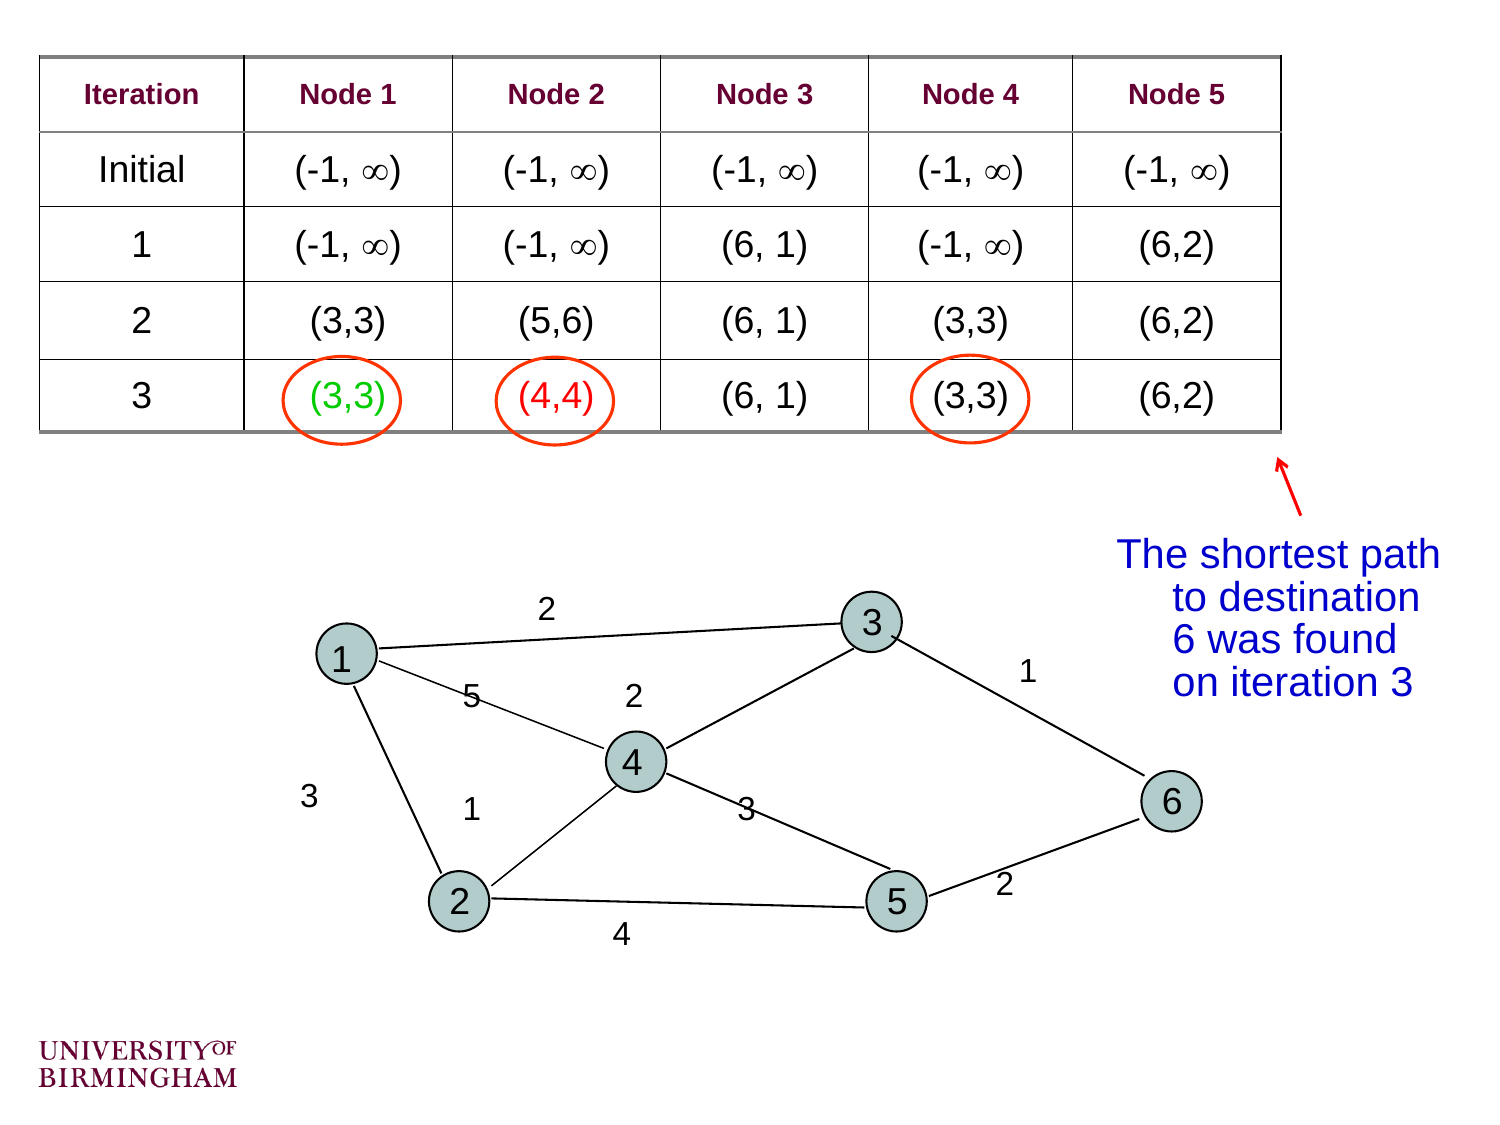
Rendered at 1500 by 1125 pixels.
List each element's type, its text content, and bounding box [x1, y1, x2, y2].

table_cell (-1, ) [869, 133, 1072, 206]
table_cell (-1, ) [661, 133, 868, 206]
table_cell (5,6) [453, 282, 660, 359]
table_cell 2 [40, 282, 243, 359]
table_header Node 2 [453, 59, 660, 131]
table_cell (3,3) [368, 360, 452, 430]
table_cell (-1, ) [245, 207, 452, 281]
table_header Node 5 [1073, 59, 1280, 131]
table_cell Initial [40, 133, 243, 206]
table_cell (-1, ) [245, 133, 452, 206]
table_cell (4,4) [579, 360, 660, 430]
table_cell (6,2) [1073, 282, 1280, 359]
table_cell (6,2) [1073, 360, 1280, 430]
table_cell (-1, ) [1073, 133, 1280, 206]
picture [0, 1002, 275, 1125]
table_cell 3 [40, 360, 243, 430]
table_cell 1 [40, 207, 243, 281]
table_cell (6,2) [1073, 207, 1280, 281]
table_cell (6, 1) [661, 207, 868, 281]
table_header Node 4 [869, 59, 1072, 131]
text_box [283, 356, 401, 445]
table_header Node 3 [661, 59, 868, 131]
table_cell (4,4) [453, 360, 531, 430]
table_cell (-1, ) [453, 207, 660, 281]
table_cell (6, 1) [661, 282, 868, 359]
table_cell (3,3) [869, 282, 1072, 359]
table_cell (3,3) [245, 282, 452, 359]
table_header Iteration [40, 59, 243, 131]
table_cell (-1, ) [453, 133, 660, 206]
table_cell (3,3) [869, 360, 940, 430]
table_cell (3,3) [245, 360, 315, 430]
table_header Node 1 [245, 59, 452, 131]
text_box The shortest path to destination 6 was found on iteration 3 [1101, 527, 1465, 712]
table_cell (3,3) [1000, 360, 1072, 430]
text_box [1259, 474, 1319, 499]
text_box [496, 357, 614, 445]
table_cell (-1, ) [869, 207, 1072, 281]
table_cell (6, 1) [661, 360, 868, 430]
text_box [911, 355, 1029, 443]
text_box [316, 585, 1203, 960]
